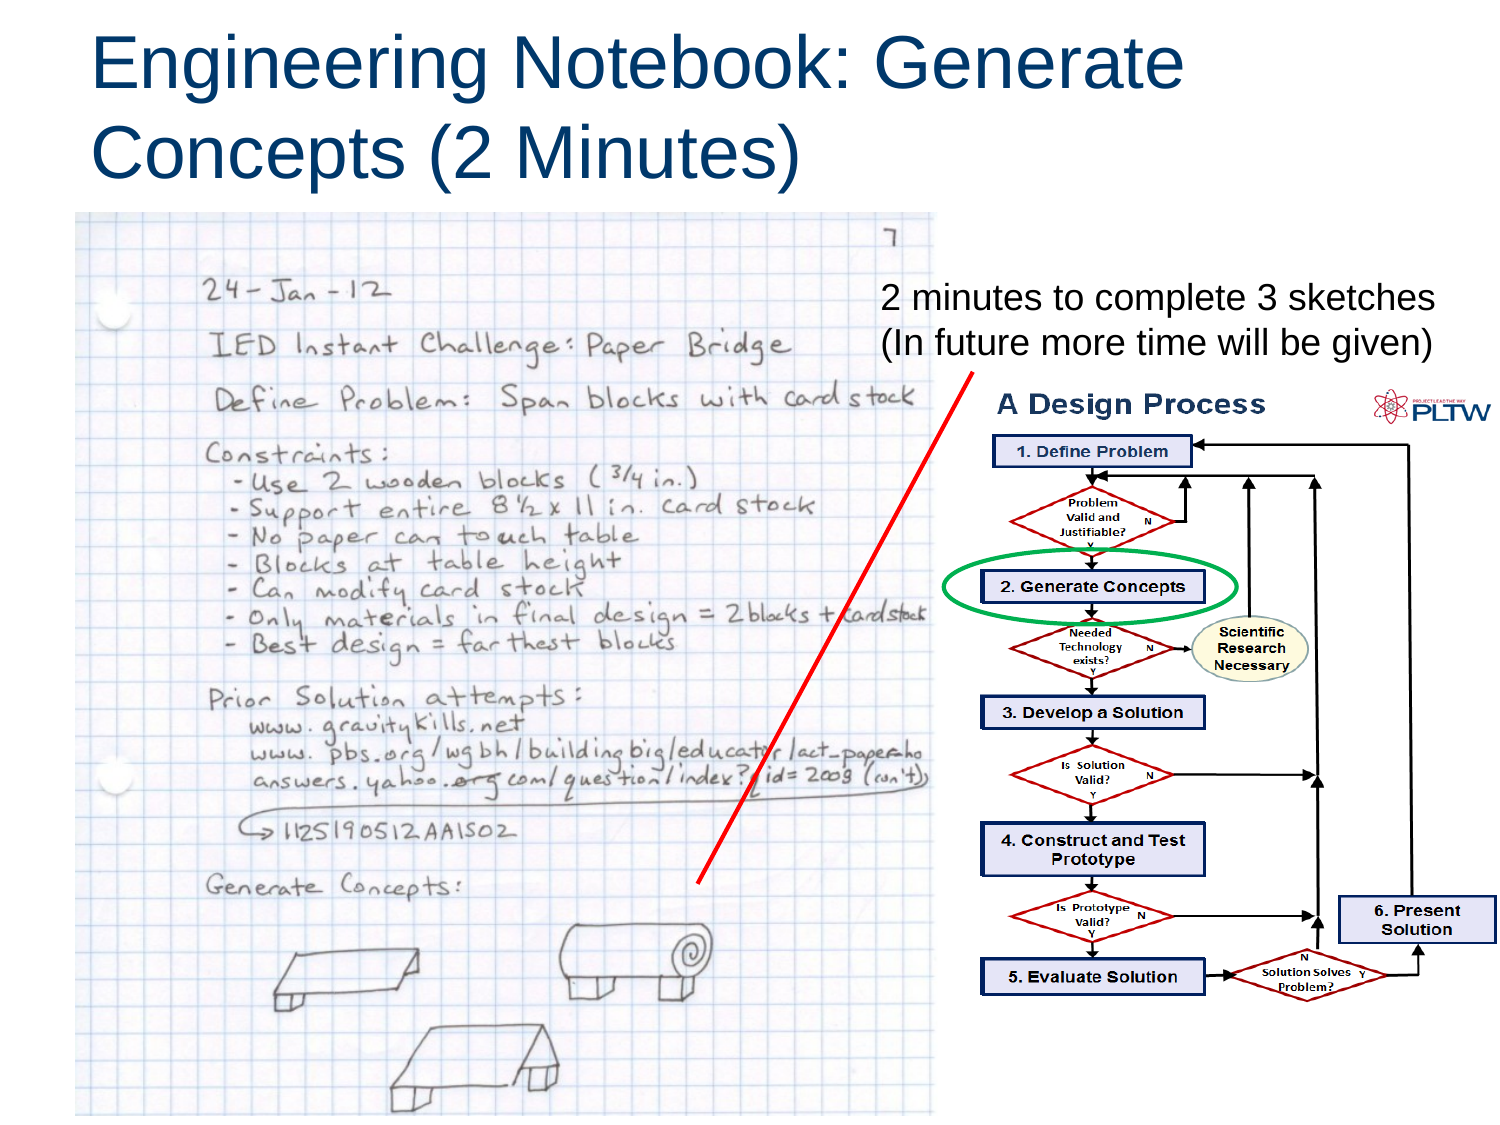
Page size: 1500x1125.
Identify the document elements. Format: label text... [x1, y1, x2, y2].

title Engineering Notebook: Generate Concepts (2 Minutes) [74, 44, 1426, 163]
picture [74, 212, 938, 1117]
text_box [697, 371, 974, 884]
picture [972, 384, 1500, 1006]
text_box 2 minutes to complete 3 sketches (In future more time will be given) [941, 265, 1452, 371]
